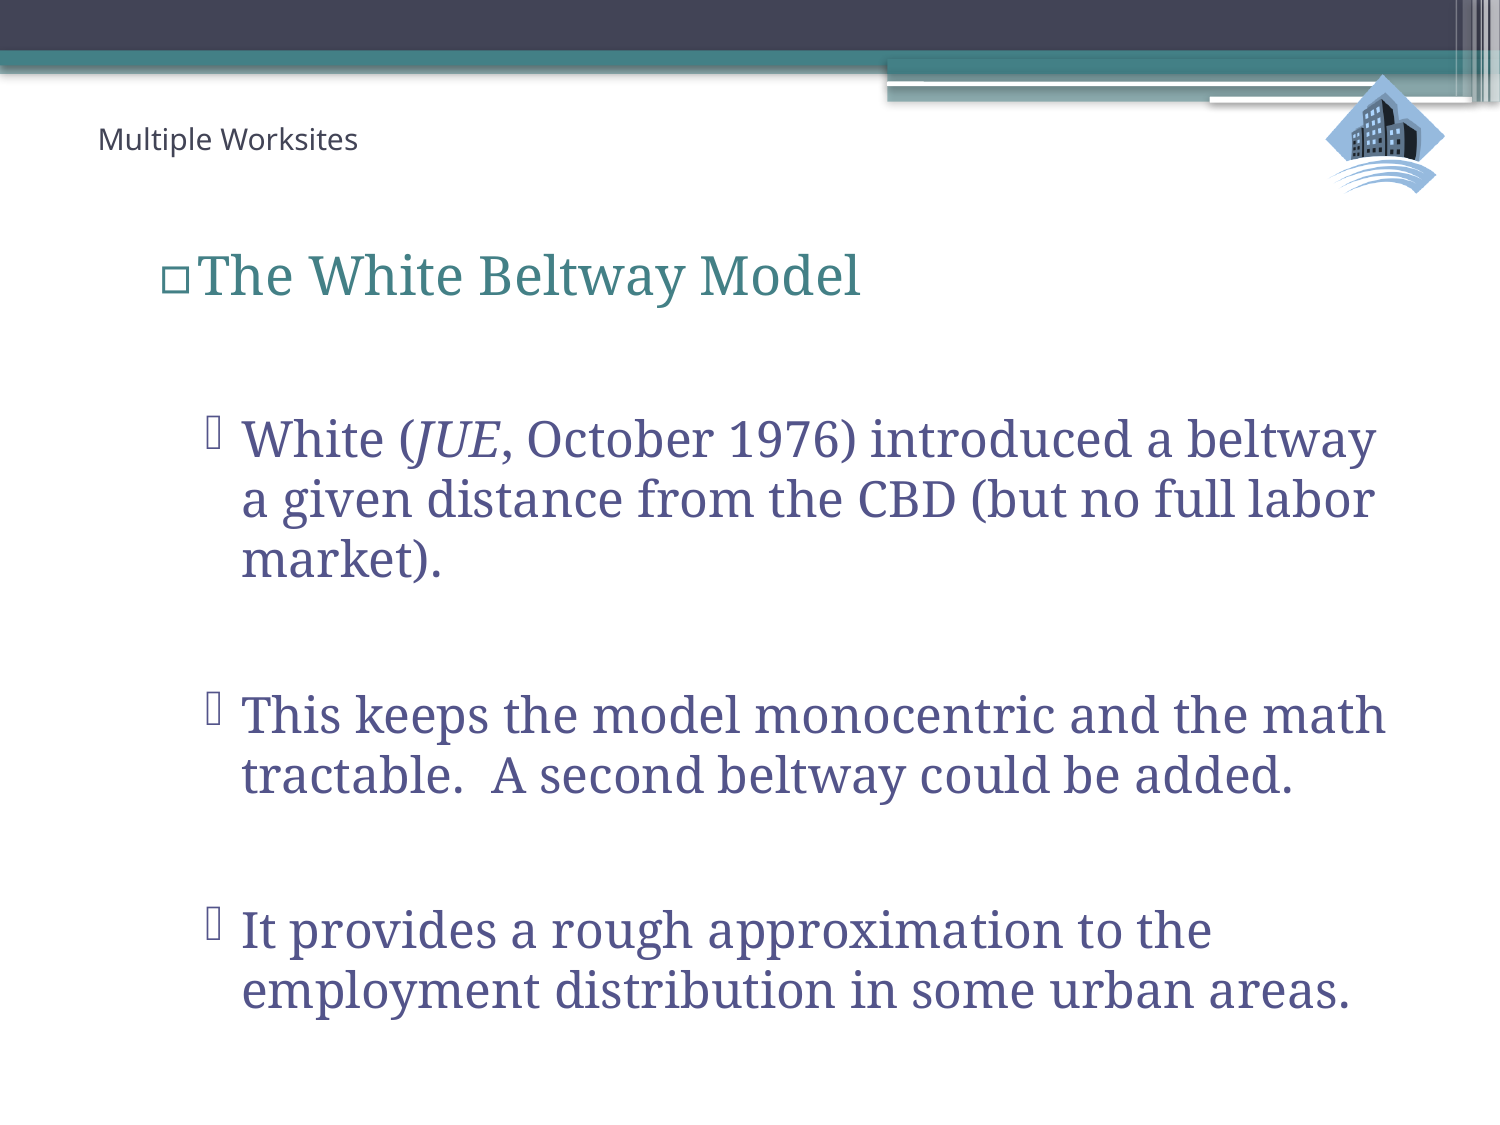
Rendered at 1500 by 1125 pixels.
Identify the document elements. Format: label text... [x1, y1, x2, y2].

title Multiple Worksites [75, 112, 1319, 200]
picture [1324, 74, 1445, 194]
list The White Beltway Model White (JUE, October 1976) introduced a beltway a given distance from the CBD (but no full labor market). This keeps the model monocentric and the math tractable. A second beltway could be added. It provides a rough approximation to the employment distribution in some urban areas. [75, 233, 1425, 1113]
